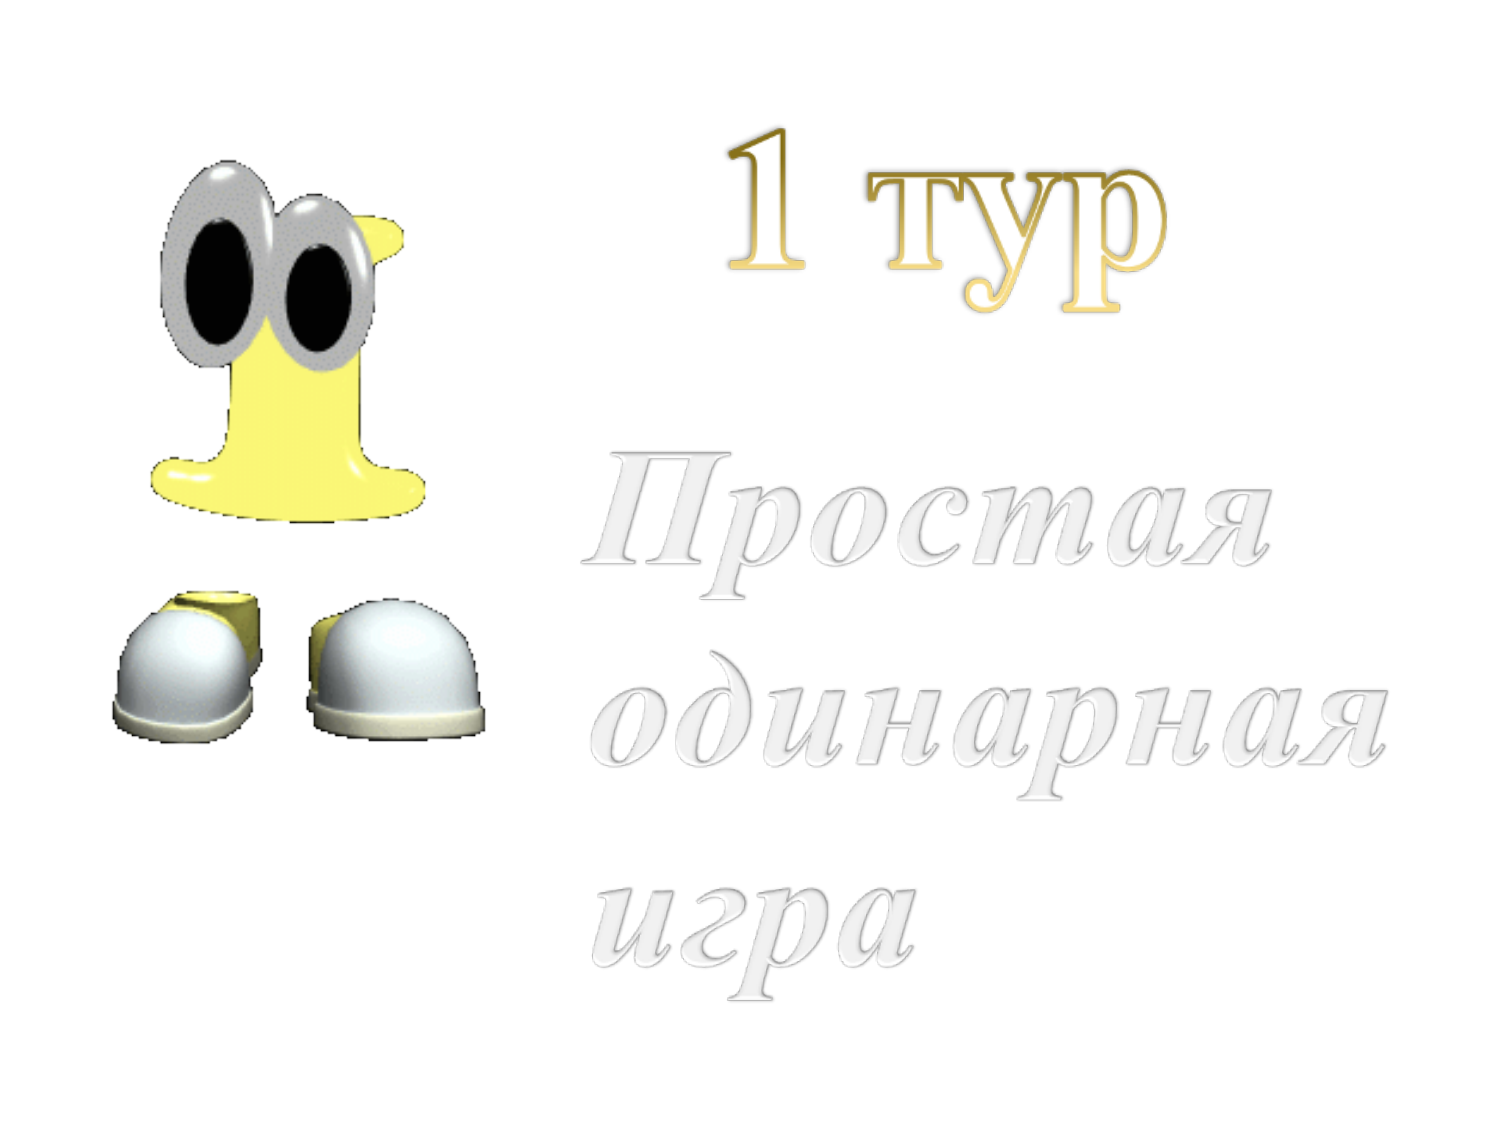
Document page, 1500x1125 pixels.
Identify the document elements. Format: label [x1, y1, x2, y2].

picture [52, 139, 1500, 1019]
picture [586, 3, 1301, 326]
